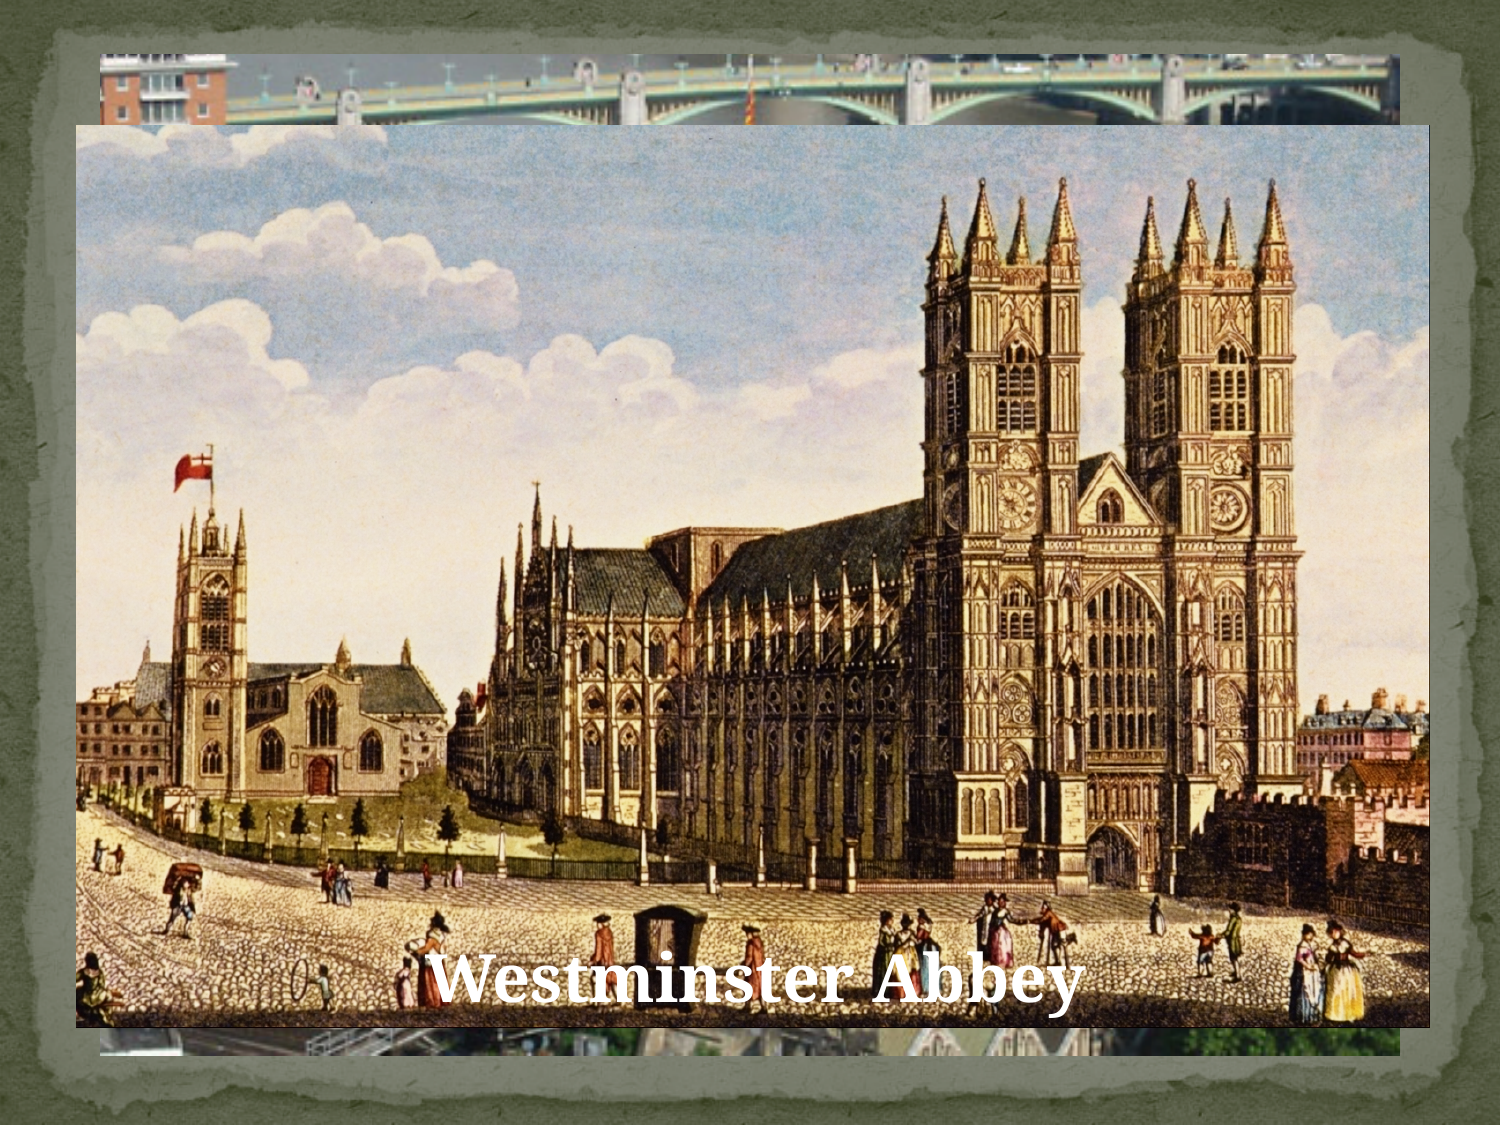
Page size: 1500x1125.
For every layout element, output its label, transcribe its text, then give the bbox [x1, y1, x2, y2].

title Death [74, 24, 1425, 118]
picture [100, 54, 1400, 124]
picture [76, 125, 1430, 1056]
